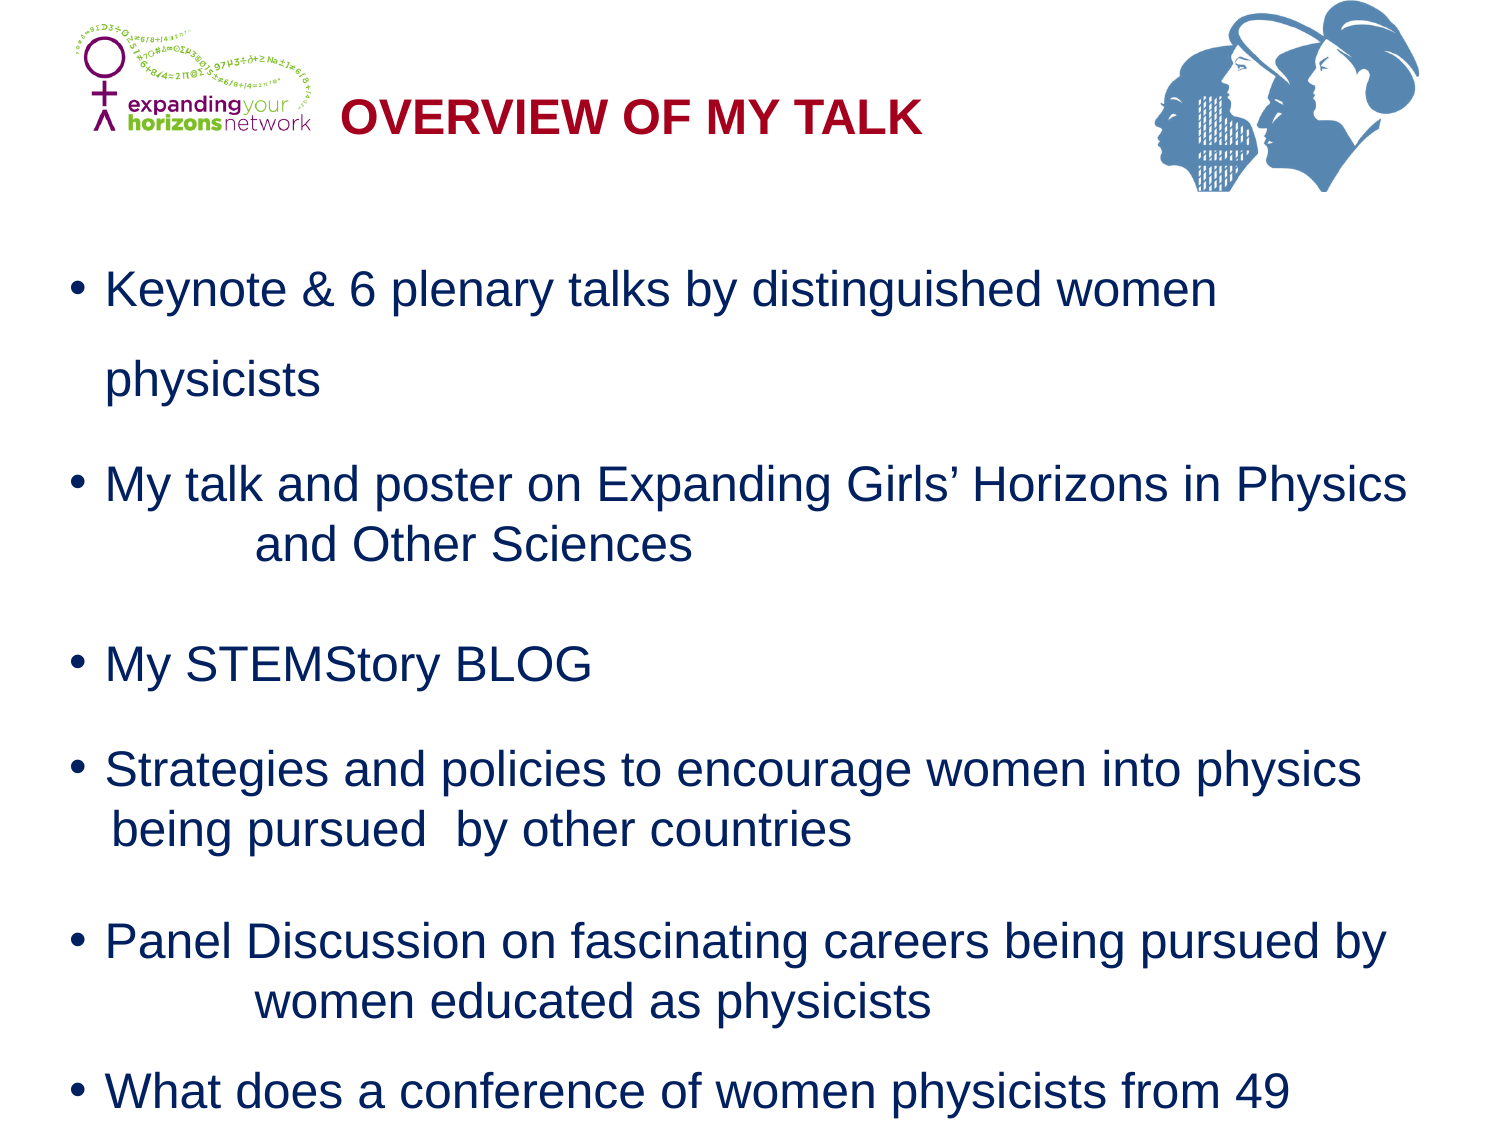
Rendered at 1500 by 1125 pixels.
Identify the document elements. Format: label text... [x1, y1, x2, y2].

picture [1077, 0, 1500, 192]
text_box Keynote & 6 plenary talks by distinguished women physicists My talk and poster on Expanding Girls’ Horizons in Physics and Other Sciences My STEMStory BLOG Strategies and policies to encourage women into physics being pursued by other countries Panel Discussion on fascinating careers being pursued by women educated as physicists What does a conference of women physicists from 49 countries having FUN look like ? [54, 219, 1455, 1125]
title OVERVIEW OF MY TALK [74, 21, 1072, 145]
